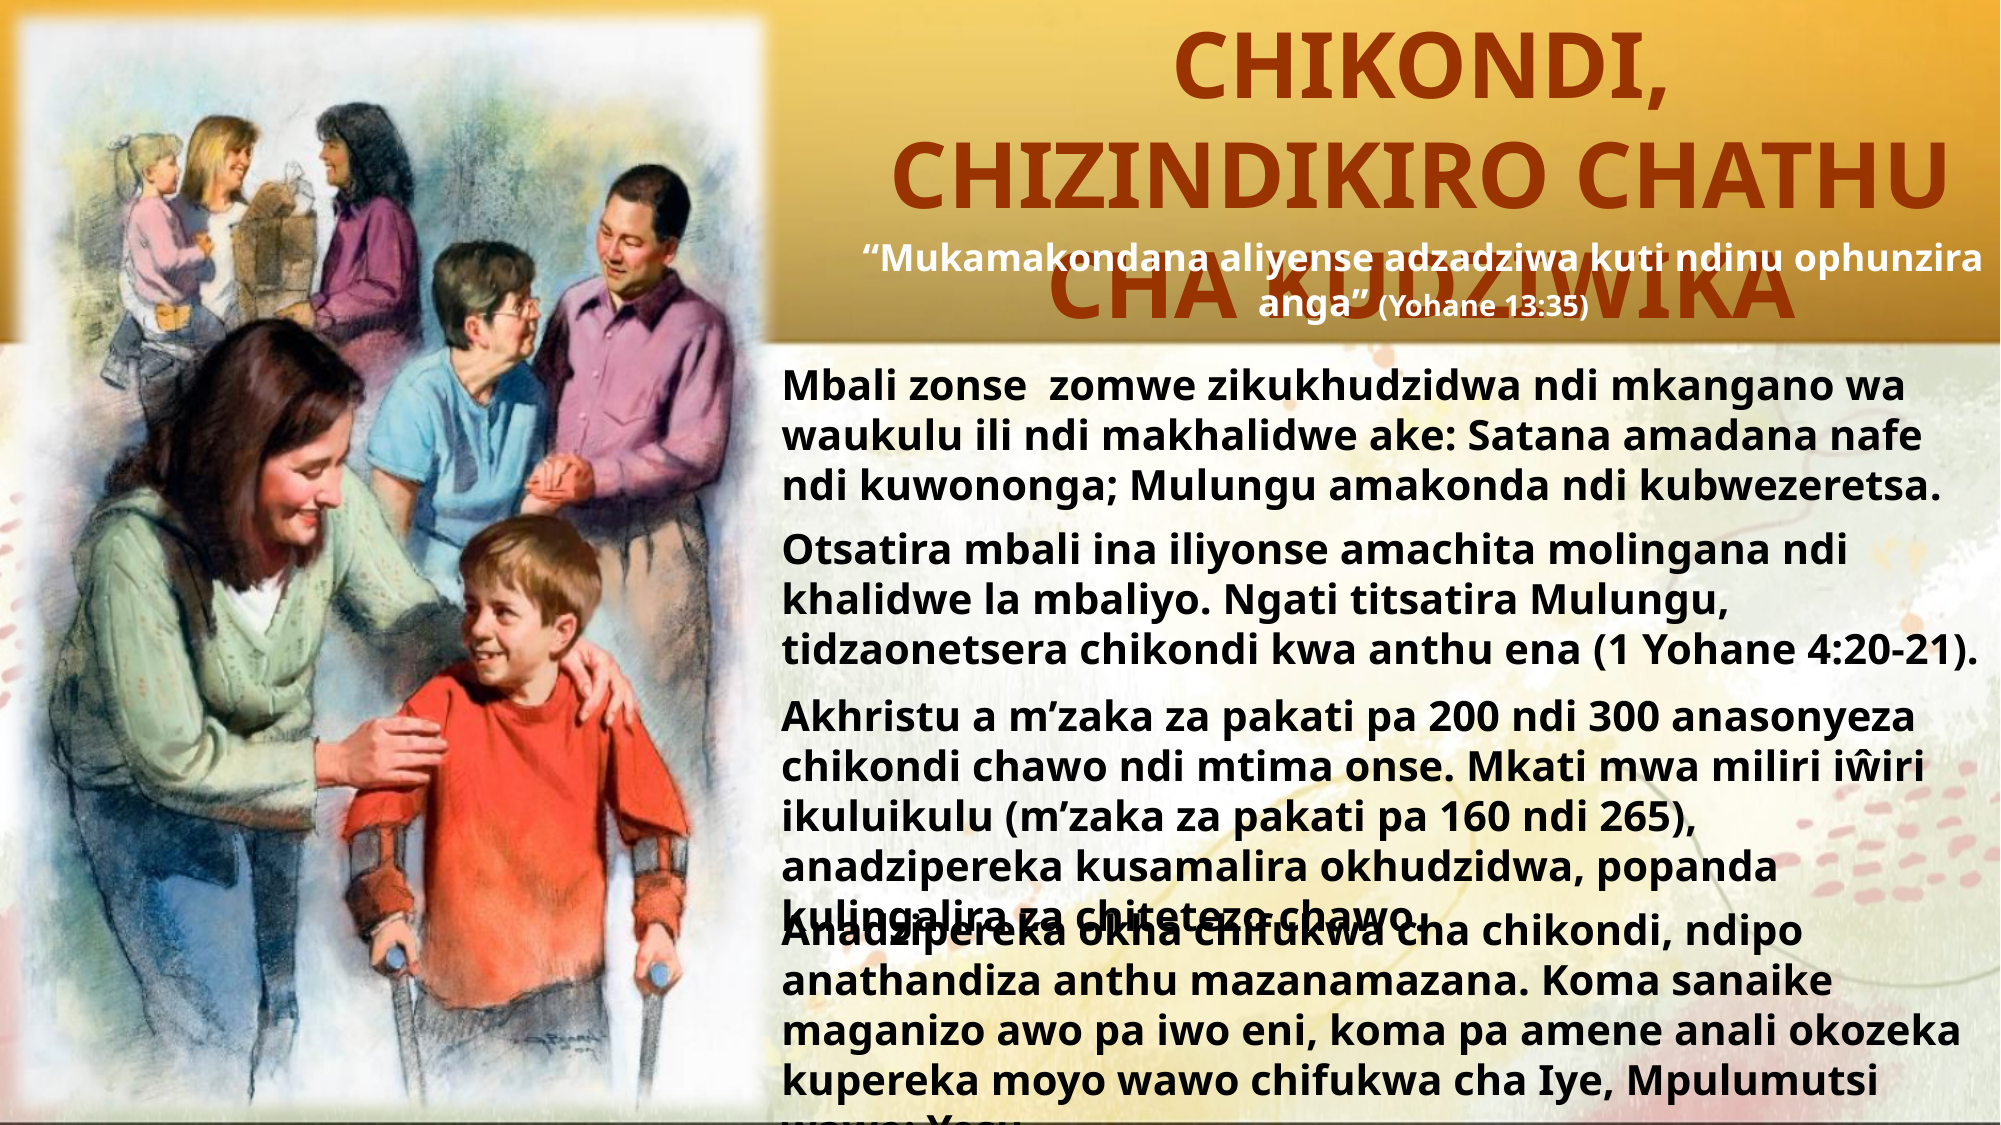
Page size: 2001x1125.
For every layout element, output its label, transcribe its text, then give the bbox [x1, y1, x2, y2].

text_box “Mukamakondana aliyense adzadziwa kuti ndinu ophunzira anga” (Yohane 13:35) [847, 226, 2000, 332]
text_box Akhristu a m’zaka za pakati pa 200 ndi 300 anasonyeza chikondi chawo ndi mtima onse. Mkati mwa miliri iŵiri ikuluikulu (m’zaka za pakati pa 160 ndi 265), anadzipereka kusamalira okhudzidwa, popanda kulingalira za chitetezo chawo. [782, 682, 2000, 948]
picture [0, 0, 2001, 1125]
text_box CHIKONDI, CHIZINDIKIRO CHATHU CHA KUDZIWIKA [843, 0, 2000, 345]
text_box Otsatira mbali ina iliyonse amachita molingana ndi khalidwe la mbaliyo. Ngati titsatira Mulungu, tidzaonetsera chikondi kwa anthu ena (1 Yohane 4:20-21). [782, 515, 1999, 681]
text_box Anadzipereka okha chifukwa cha chikondi, ndipo anathandiza anthu mazanamazana. Koma sanaike maganizo awo pa iwo eni, koma pa amene anali okozeka kupereka moyo wawo chifukwa cha Iye, Mpulumutsi wawo: Yesu. [782, 948, 1999, 1125]
text_box Mbali zonse zomwe zikukhudzidwa ndi mkangano wa waukulu ili ndi makhalidwe ake: Satana amadana nafe ndi kuwononga; Mulungu amakonda ndi kubwezeretsa. [782, 351, 1999, 515]
